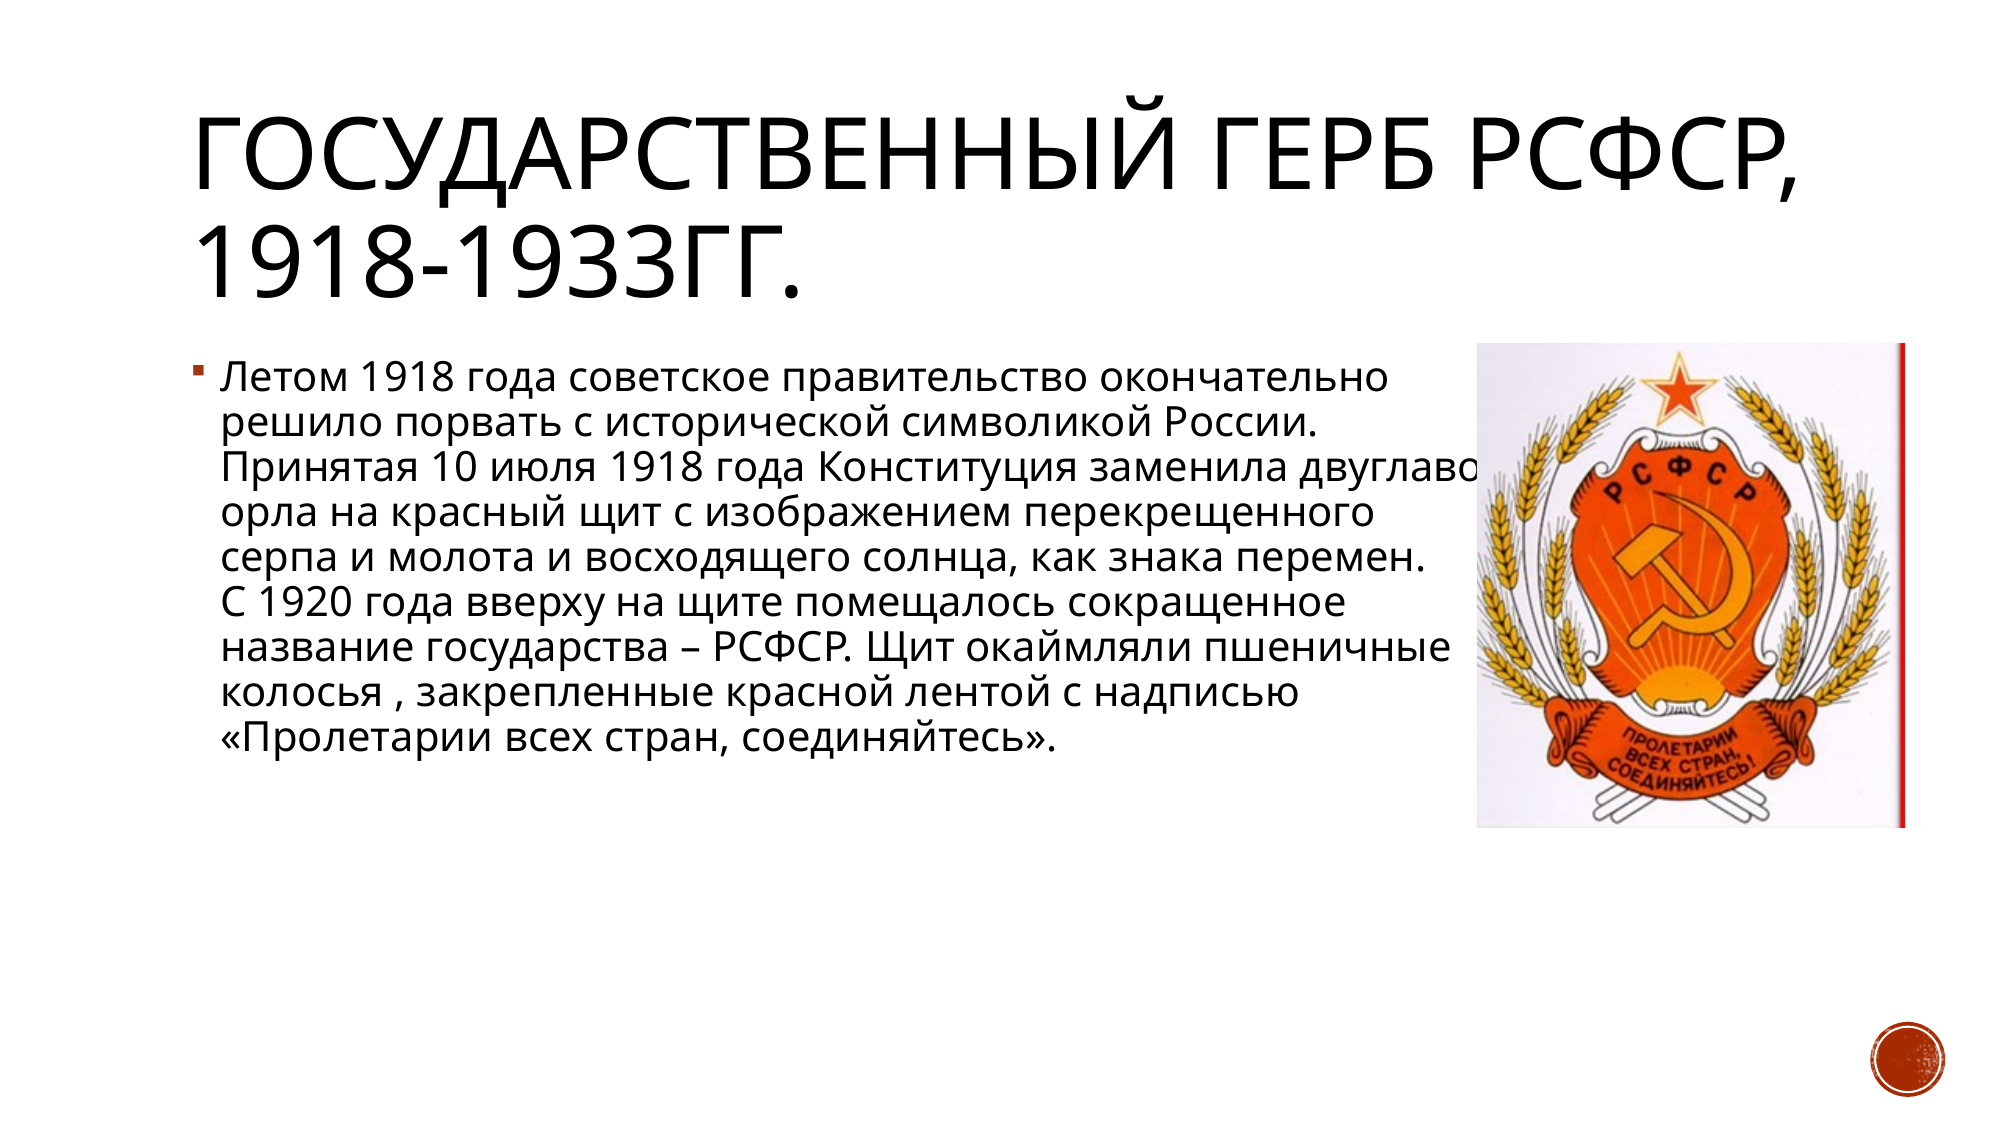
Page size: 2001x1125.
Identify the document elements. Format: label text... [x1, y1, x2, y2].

title Государственный герб РСФСР, 1918-1933гг. [175, 79, 1826, 344]
picture [1476, 343, 1905, 828]
list Летом 1918 года советское правительство окончательно решило порвать с исторической символикой России. Принятая 10 июля 1918 года Конституция заменила двуглавого орла на красный щит с изображением перекрещенного серпа и молота и восходящего солнца, как знака перемен. С 1920 года вверху на щите помещалось сокращенное название государства – РСФСР. Щит окаймляли пшеничные колосья , закрепленные красной лентой с надписью «Пролетарии всех стран, соединяйтесь». [175, 348, 1826, 1013]
